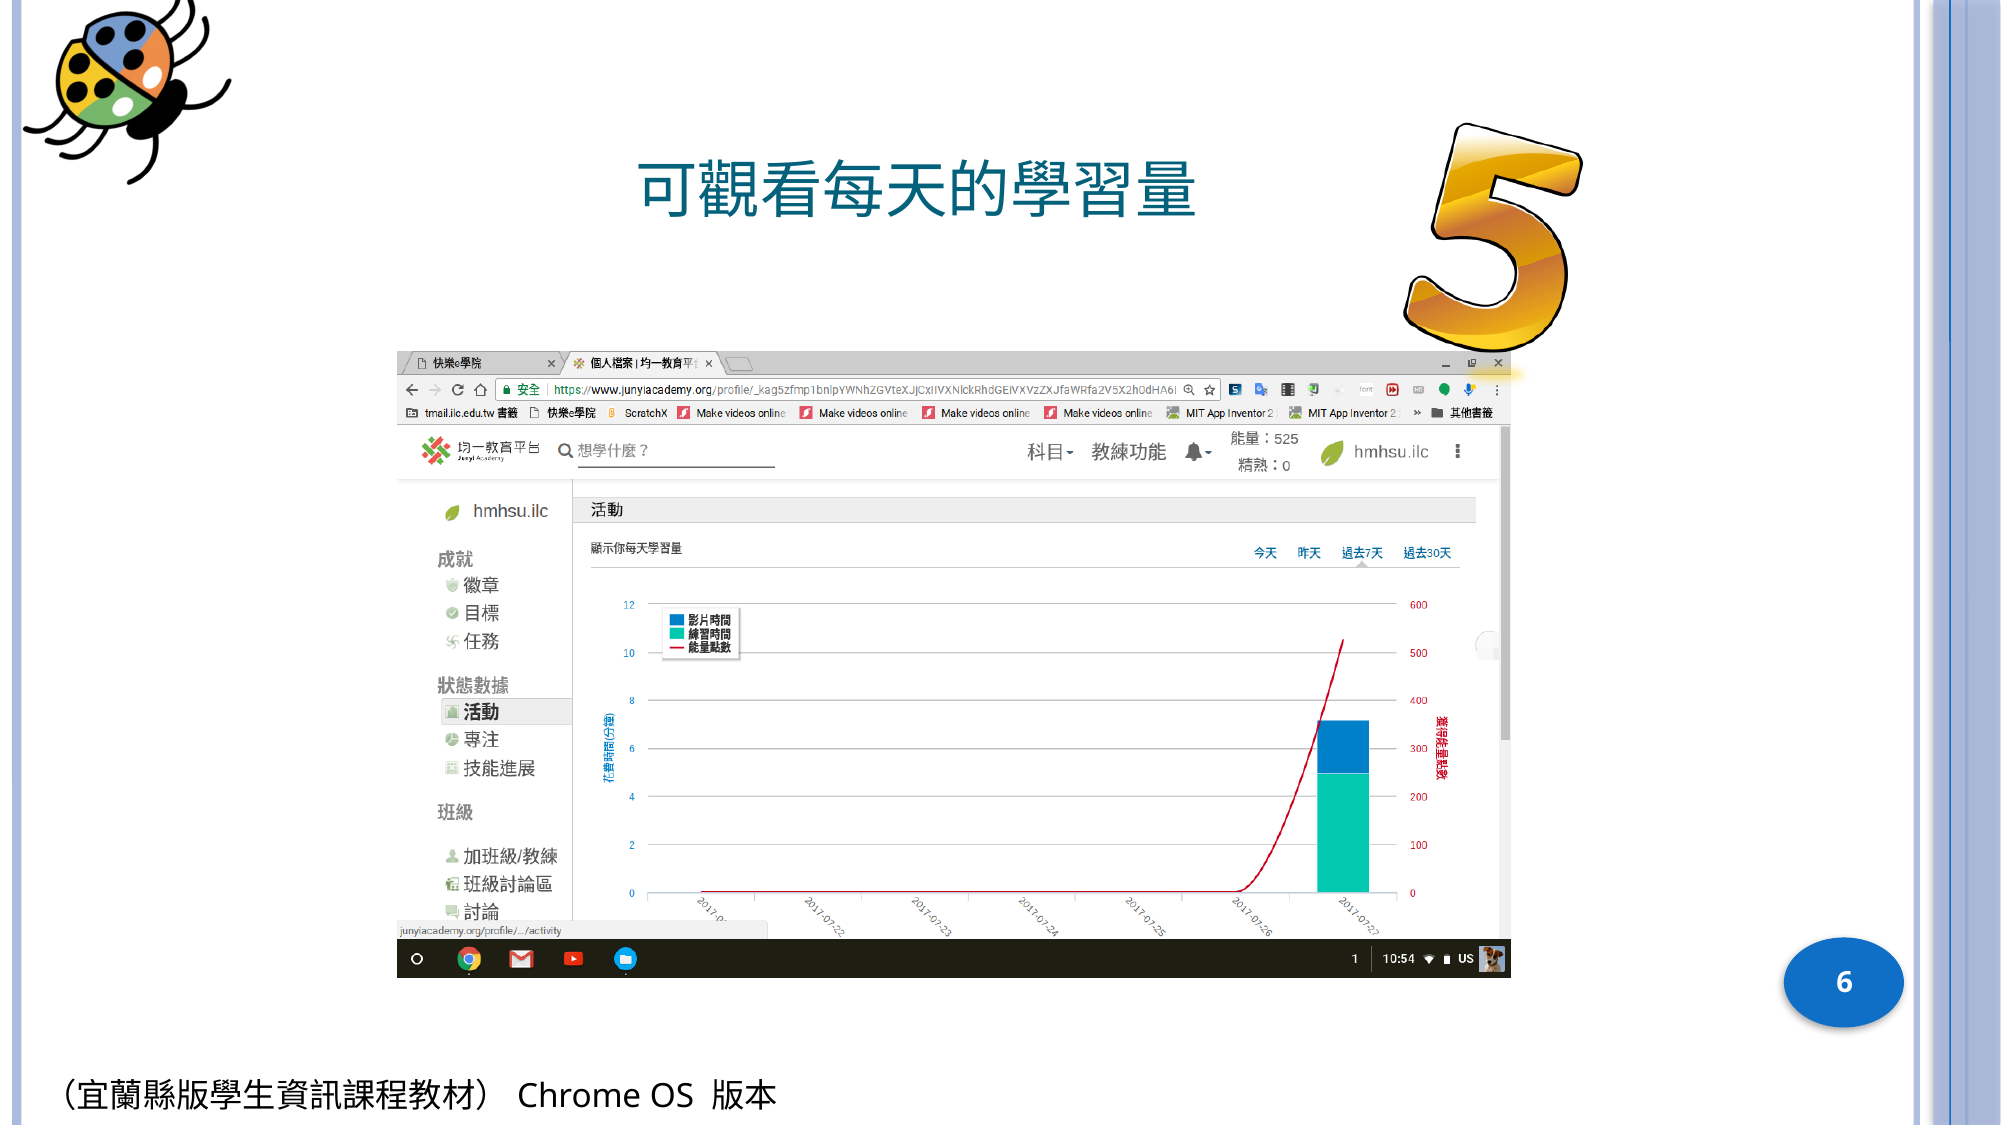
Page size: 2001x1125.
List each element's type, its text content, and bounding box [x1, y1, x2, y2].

picture [396, 117, 1625, 979]
slide_number 6 [1777, 940, 1912, 1027]
title 可觀看每天的學習量 [99, 45, 1734, 233]
picture [2, 0, 240, 205]
